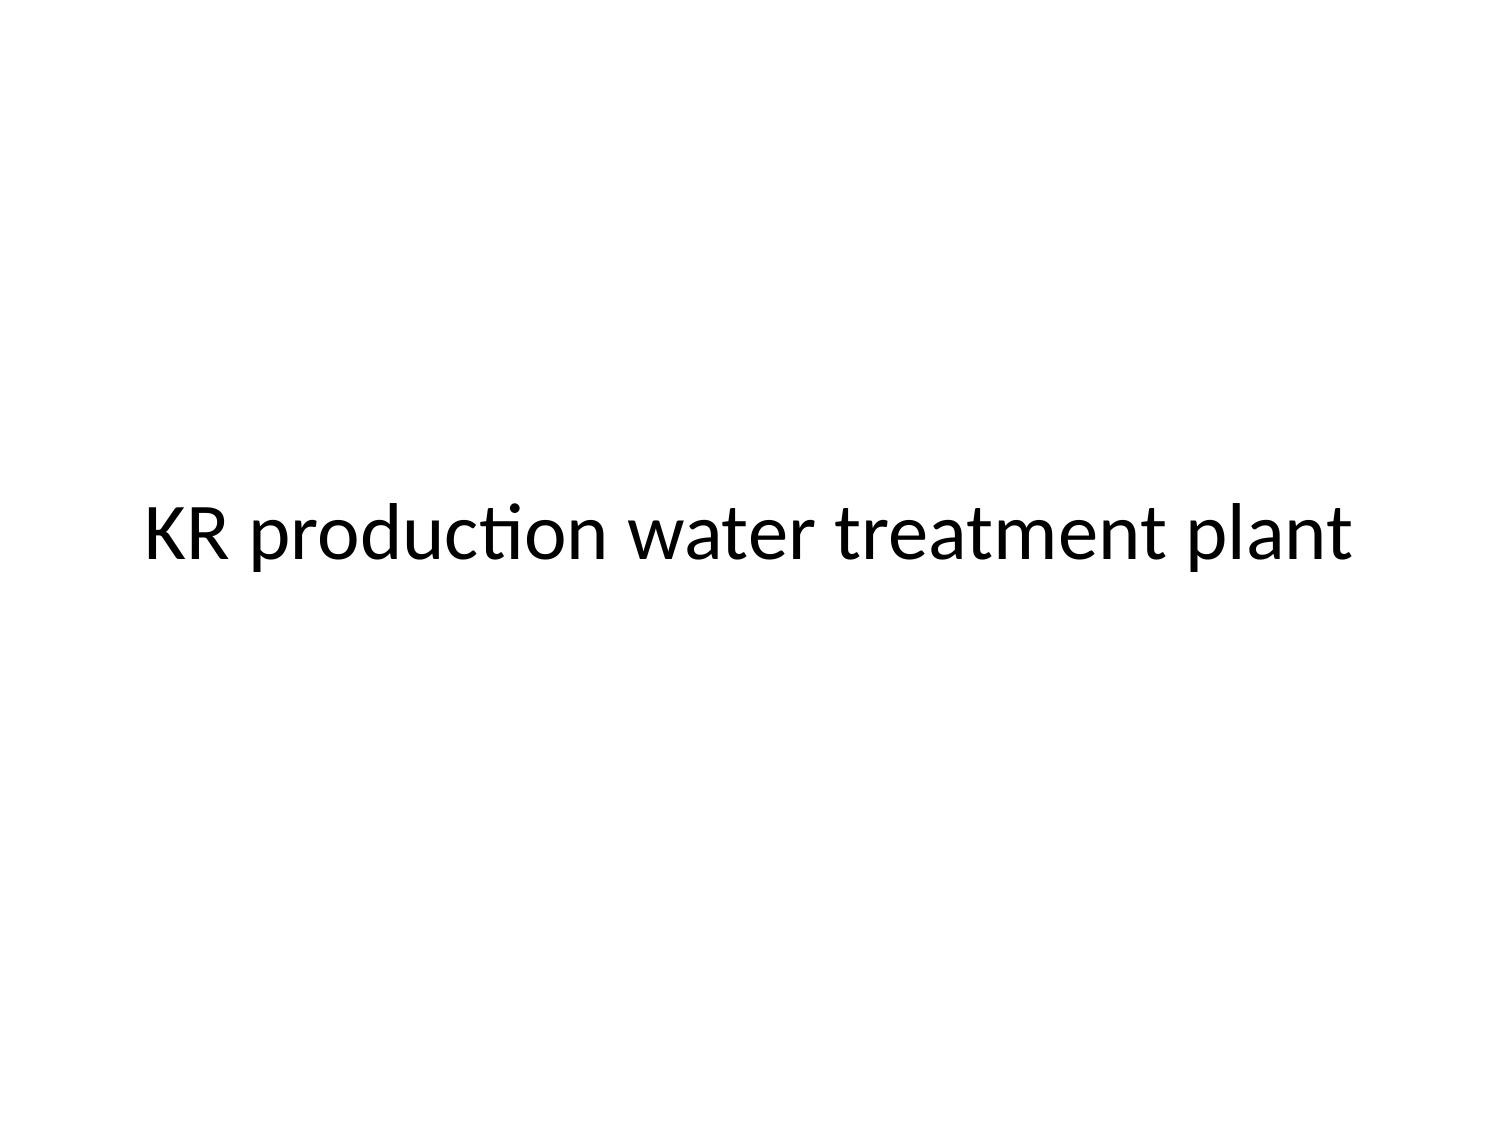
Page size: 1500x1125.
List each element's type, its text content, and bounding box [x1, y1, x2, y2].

title KR production water treatment plant [75, 433, 1425, 622]
